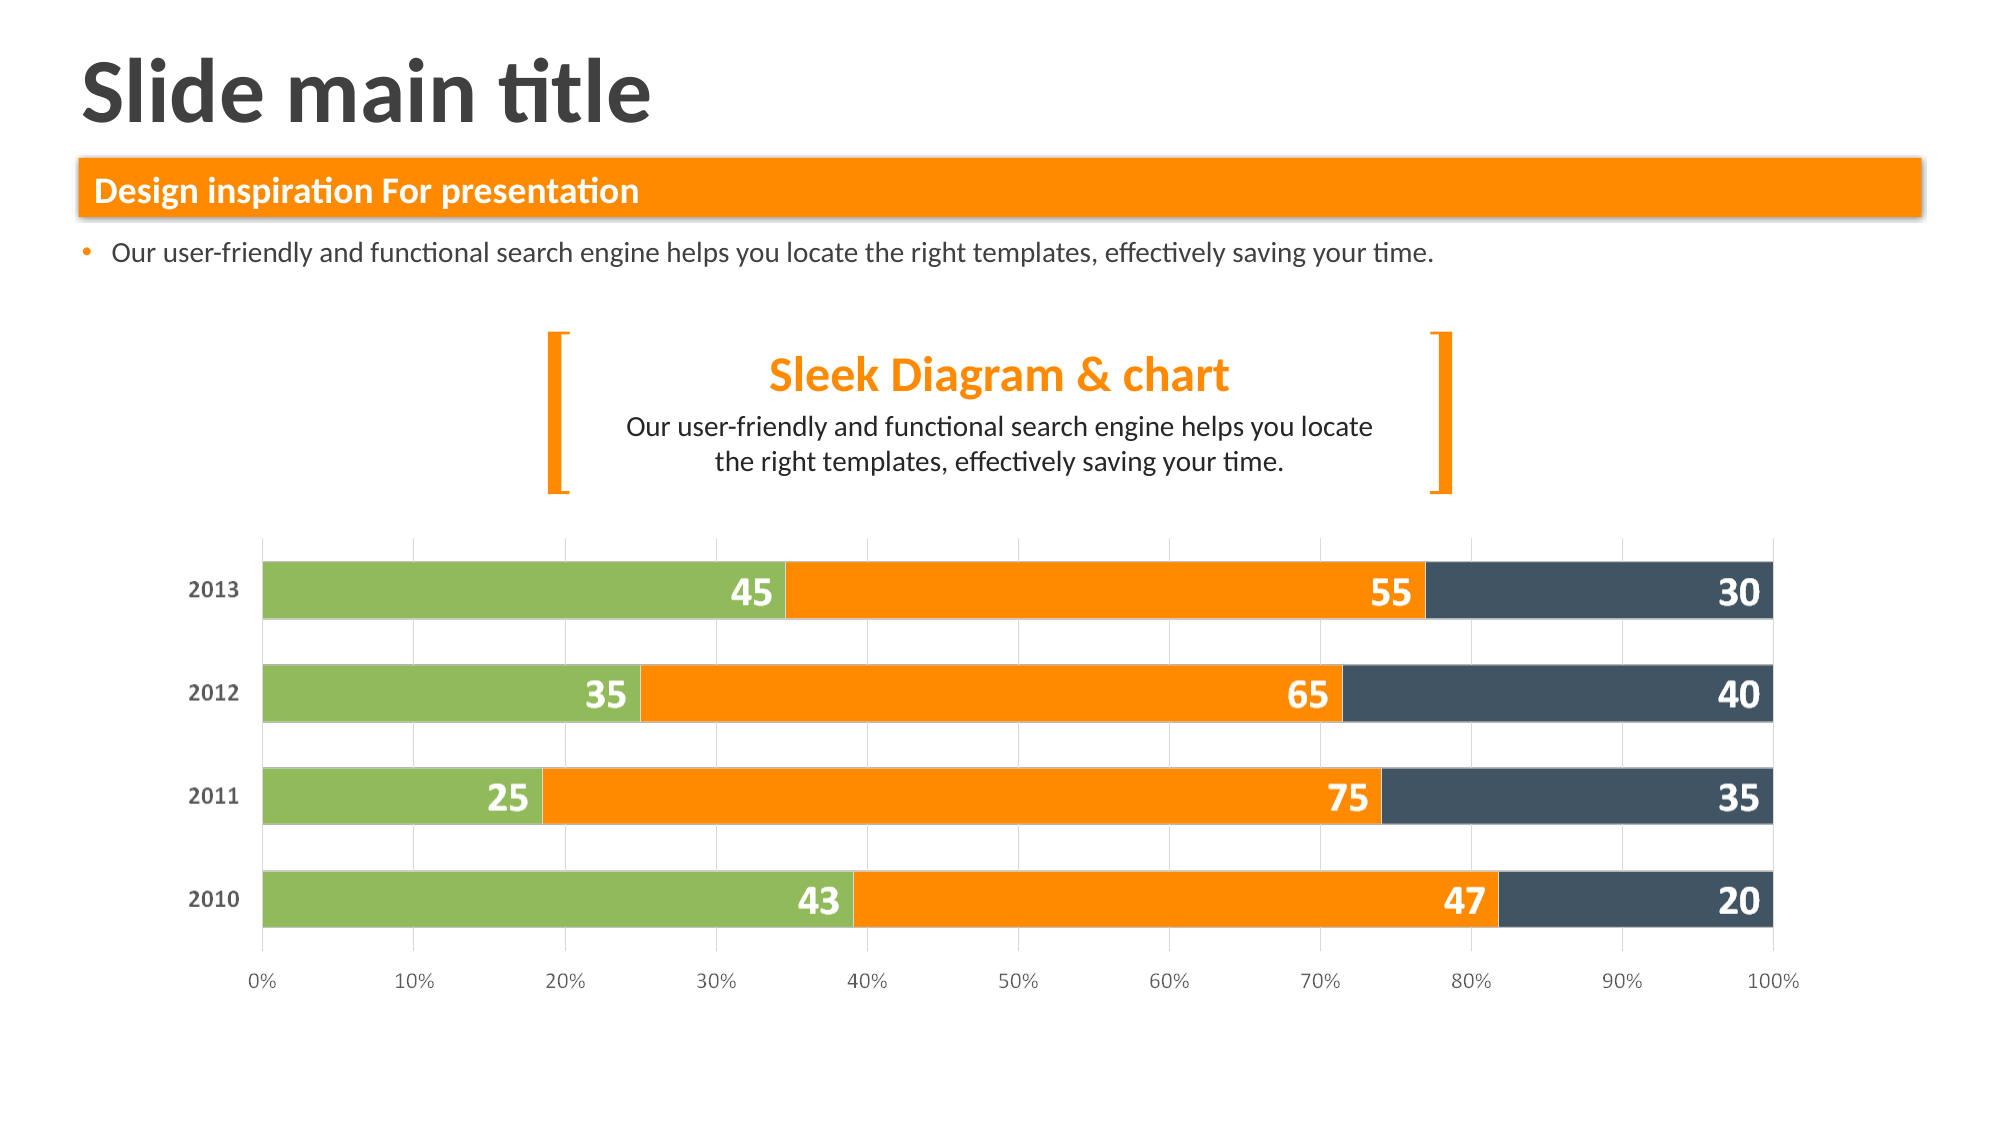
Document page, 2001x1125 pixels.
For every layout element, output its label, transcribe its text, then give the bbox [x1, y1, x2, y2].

text_box Design inspiration For presentation [94, 166, 1849, 212]
text_box Slide main title [81, 51, 1922, 140]
text_box [78, 157, 1922, 218]
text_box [167, 478, 1833, 1006]
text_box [547, 331, 1453, 495]
text_box Our user-friendly and functional search engine helps you locate the right templates, effectively saving your time. [81, 233, 1922, 269]
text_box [607, 348, 1393, 478]
